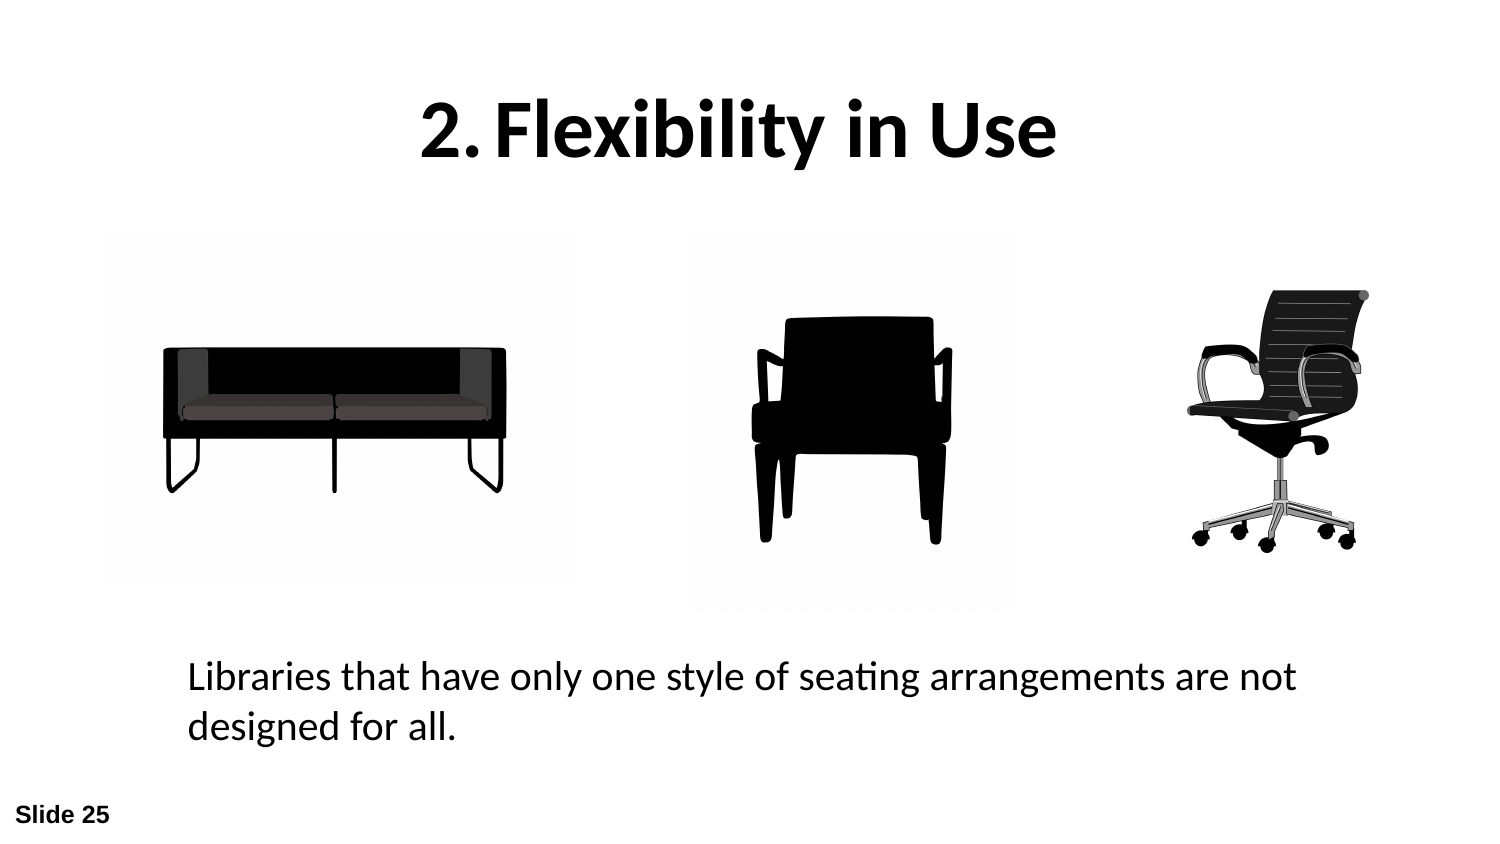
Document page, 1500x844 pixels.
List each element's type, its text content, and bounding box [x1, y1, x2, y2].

picture [102, 230, 580, 589]
title Flexibility in Use [404, 58, 1096, 186]
picture [1187, 290, 1369, 553]
text_box Libraries that have only one style of seating arrangements are not designed for all. [172, 634, 1328, 765]
text_box Slide 25 [0, 783, 138, 844]
picture [689, 229, 1016, 615]
